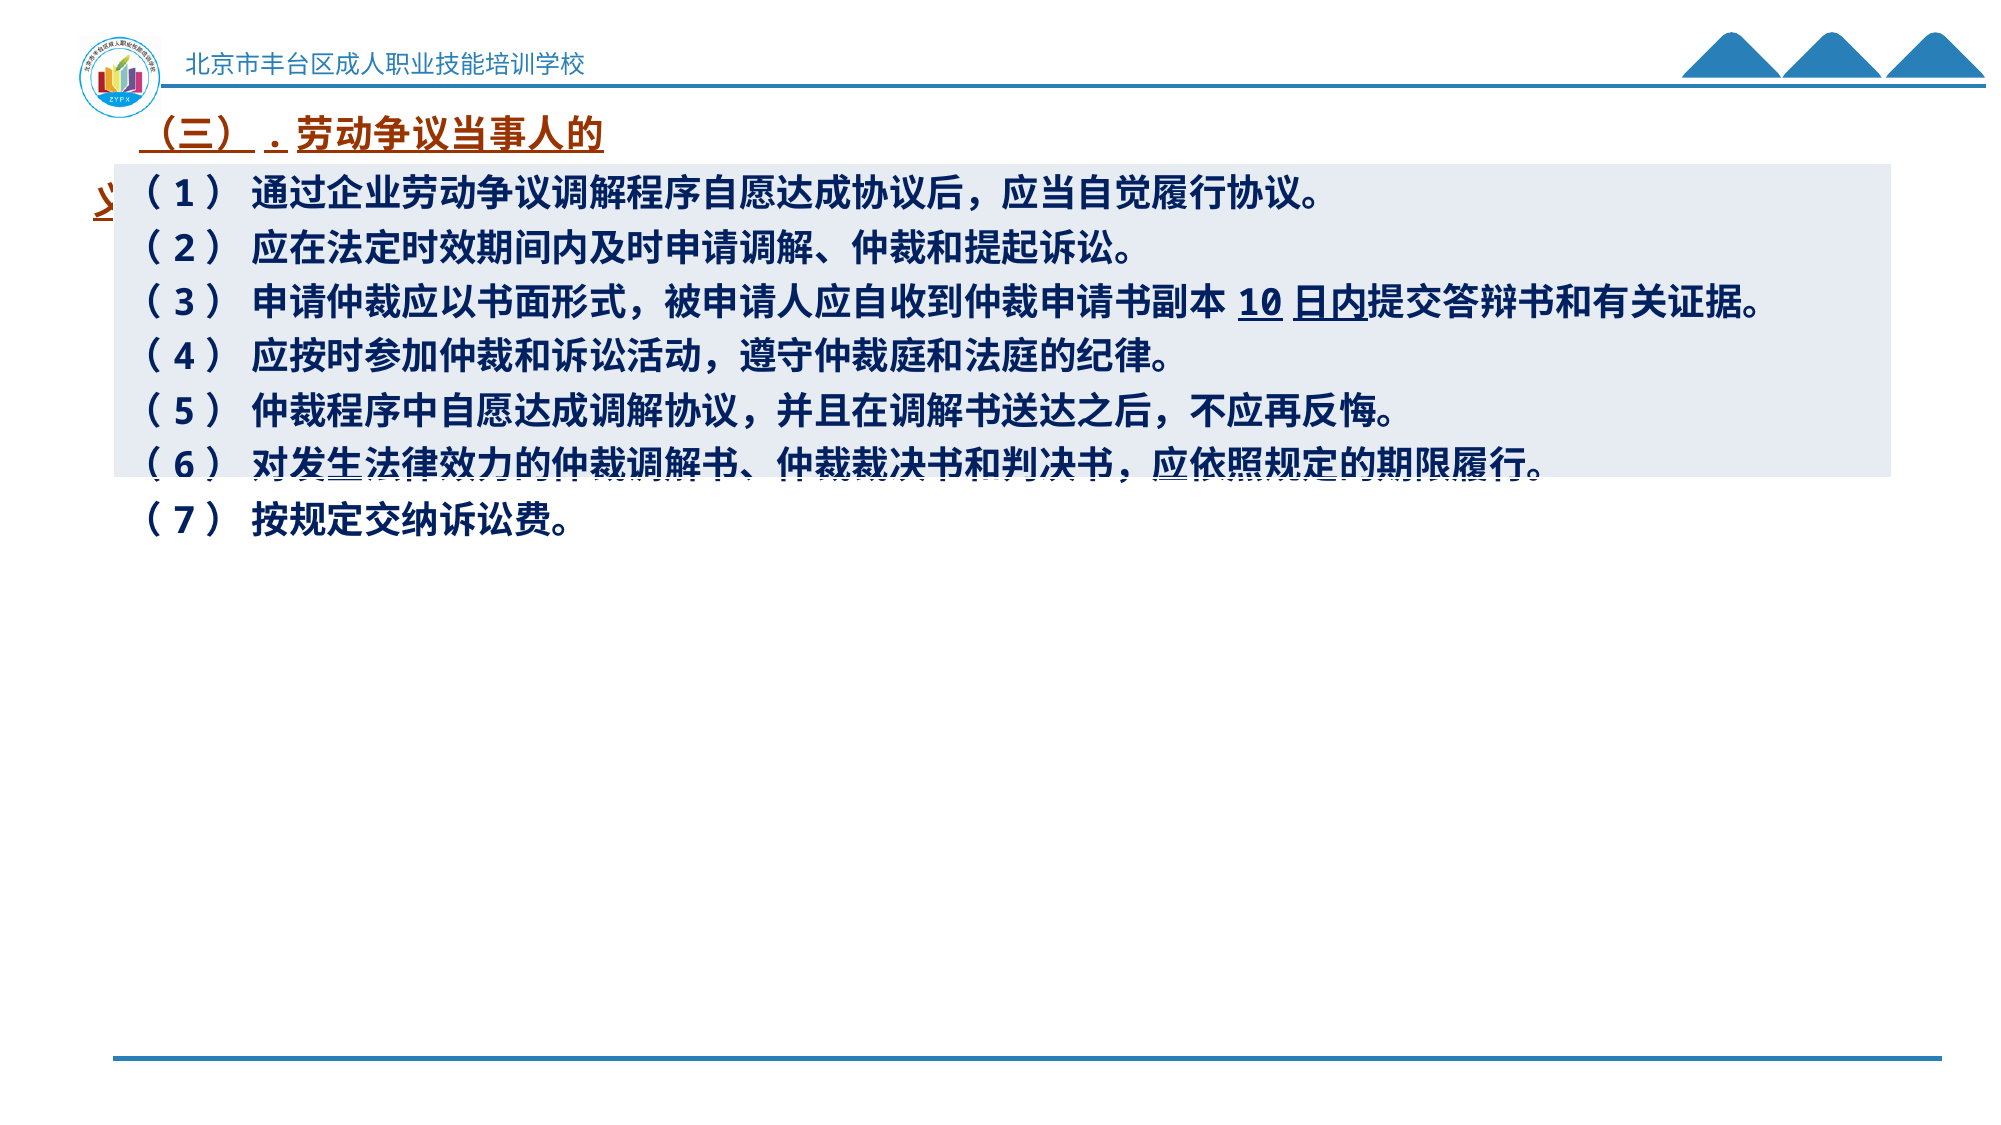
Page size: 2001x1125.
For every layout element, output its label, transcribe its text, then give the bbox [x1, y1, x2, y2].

text_box [1679, 31, 1782, 79]
text_box 北京市丰台区成人职业技能培训学校 [170, 40, 632, 85]
text_box [1780, 31, 1884, 79]
text_box [1883, 31, 1987, 79]
table_header （1） 通过企业劳动争议调解程序自愿达成协议后，应当自觉履行协议。 （2） 应在法定时效期间内及时申请调解、仲裁和提起诉讼。 （3） 申请仲裁应以书面形式，被申请人应自收到仲裁申请书副本10日内提交答辩书和有关证据。 （4） 应按时参加仲裁和诉讼活动，遵守仲裁庭和法庭的纪律。 （5） 仲裁程序中自愿达成调解协议，并且在调解书送达之后，不应再反悔。 （6） 对发生法律效力的仲裁调解书、仲裁裁决书和判决书，应依照规定的期限履行。 （7） 按规定交纳诉讼费。 [114, 164, 1891, 477]
picture [79, 36, 161, 118]
text_box （三）.劳动争议当事人的义务 [78, 79, 619, 163]
